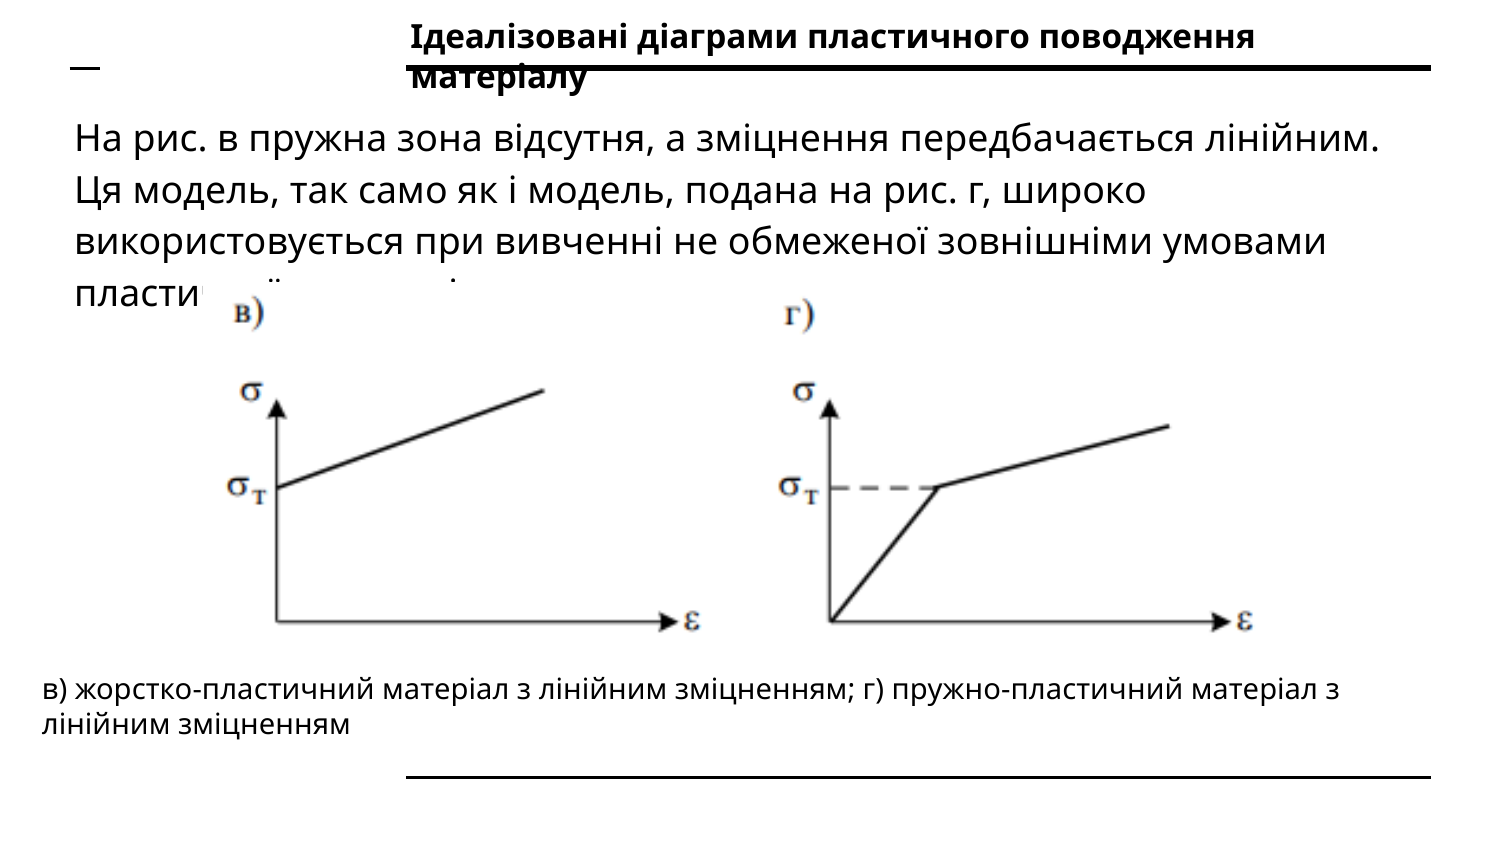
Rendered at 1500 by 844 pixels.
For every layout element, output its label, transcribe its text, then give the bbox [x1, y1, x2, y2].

list На рис. в пружна зона відсутня, а зміцнення передбачається лінійним. Ця модель, так само як і модель, подана на рис. г, широко використовується при вивченні не обмеженої зовнішніми умовами пластичної текучості. [59, 92, 1433, 655]
picture [202, 282, 1289, 656]
text_box в) жорстко-пластичний матеріал з лінійним зміцненням; г) пружно-пластичний матеріал з лінійним зміцненням [26, 655, 1474, 756]
title Ідеалізовані діаграми пластичного поводження матеріалу [395, 0, 1433, 105]
